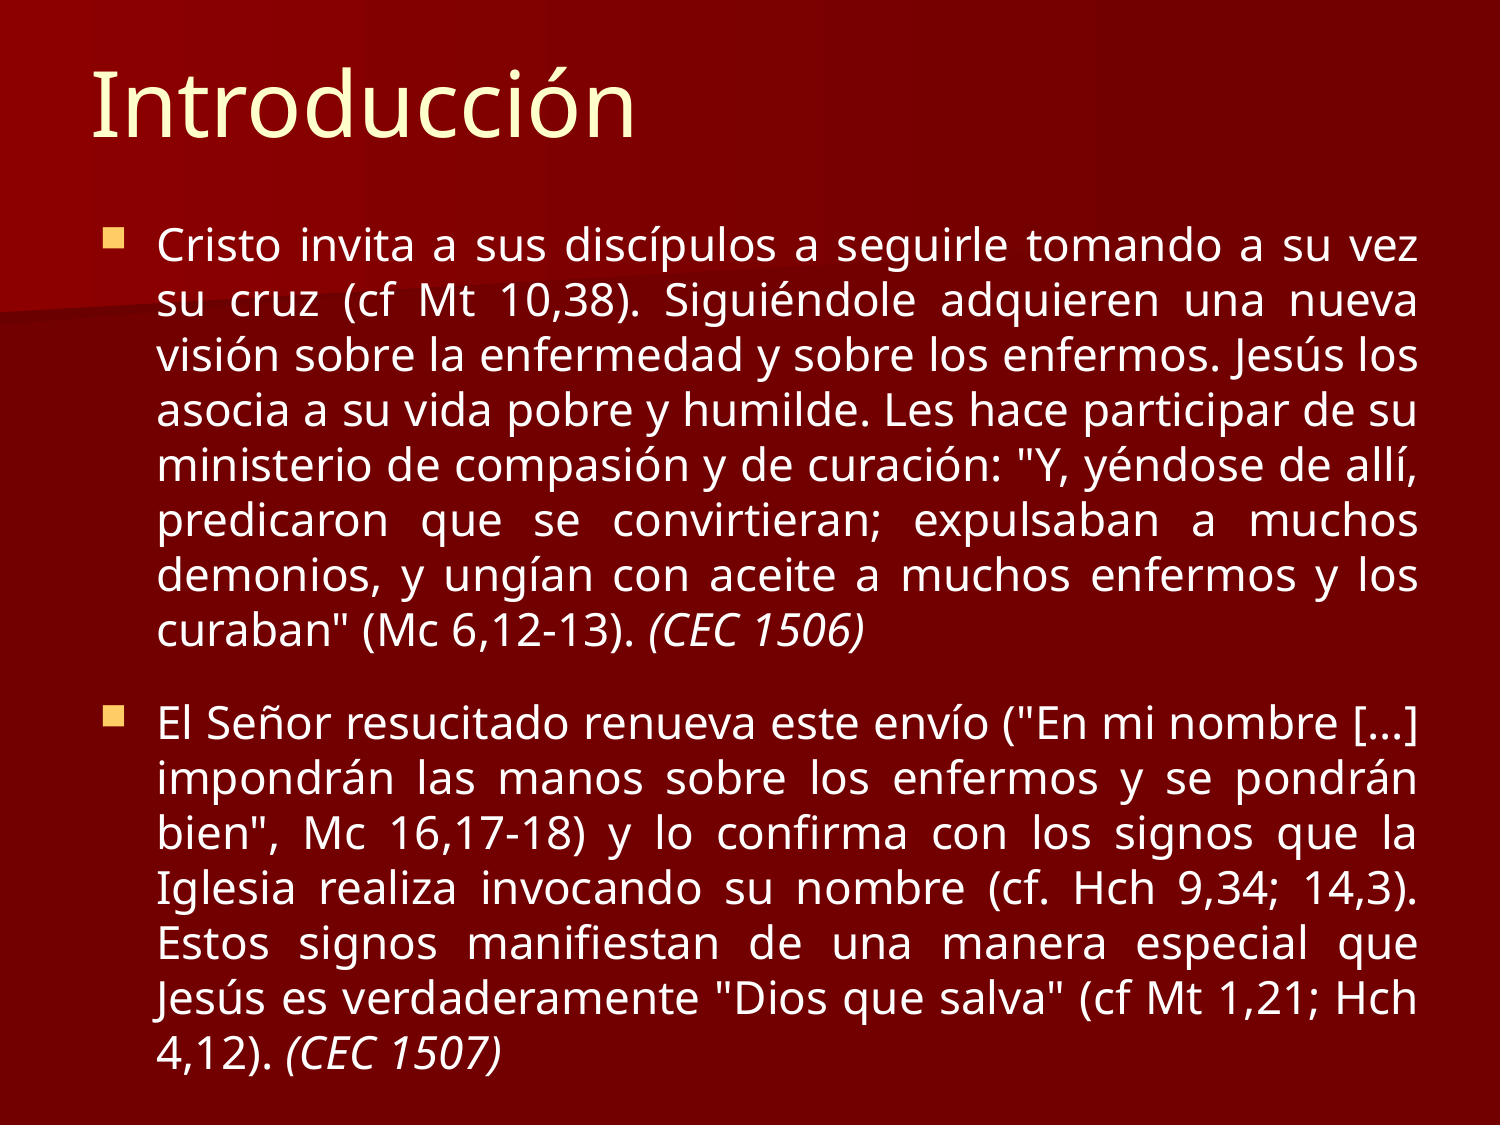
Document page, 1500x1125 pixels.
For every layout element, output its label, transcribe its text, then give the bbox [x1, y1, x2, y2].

list Cristo invita a sus discípulos a seguirle tomando a su vez su cruz (cf Mt 10,38). Siguiéndole adquieren una nueva visión sobre la enfermedad y sobre los enfermos. Jesús los asocia a su vida pobre y humilde. Les hace participar de su ministerio de compasión y de curación: "Y, yéndose de allí, predicaron que se convirtieran; expulsaban a muchos demonios, y ungían con aceite a muchos enfermos y los curaban" (Mc 6,12-13). (CEC 1506) El Señor resucitado renueva este envío ("En mi nombre [...] impondrán las manos sobre los enfermos y se pondrán bien", Mc 16,17-18) y lo confirma con los signos que la Iglesia realiza invocando su nombre (cf. Hch 9,34; 14,3). Estos signos manifiestan de una manera especial que Jesús es verdaderamente "Dios que salva" (cf Mt 1,21; Hch 4,12). (CEC 1507) [84, 207, 1436, 1071]
title Introducción [74, 7, 1426, 196]
